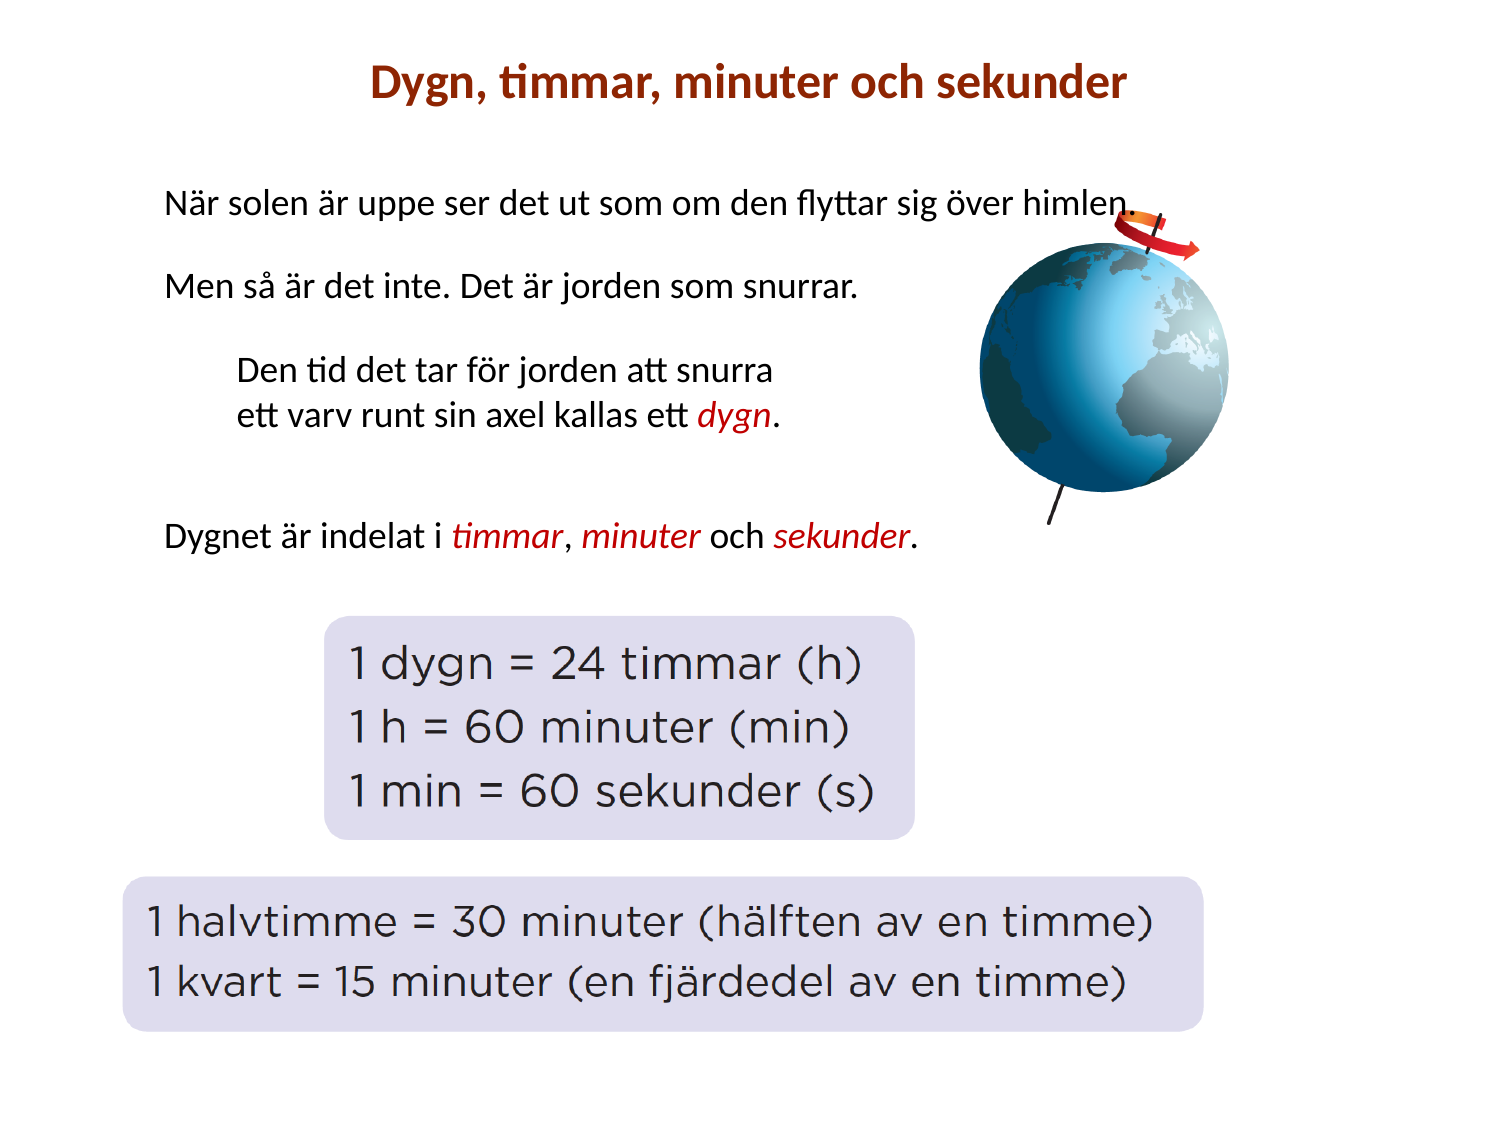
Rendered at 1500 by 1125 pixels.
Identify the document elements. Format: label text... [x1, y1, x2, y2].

text_box När solen är uppe ser det ut som om den flyttar sig över himlen. [149, 170, 1226, 231]
text_box Dygn, timmar, minuter och sekunder [355, 41, 1145, 116]
text_box Den tid det tar för jorden att snurra ett varv runt sin axel kallas ett dygn. [221, 337, 839, 443]
text_box Men så är det inte. Det är jorden som snurrar. [149, 254, 912, 314]
picture [318, 606, 919, 851]
picture [117, 872, 1210, 1037]
text_box Dygnet är indelat i timmar, minuter och sekunder. [149, 504, 1021, 564]
picture [969, 200, 1244, 533]
